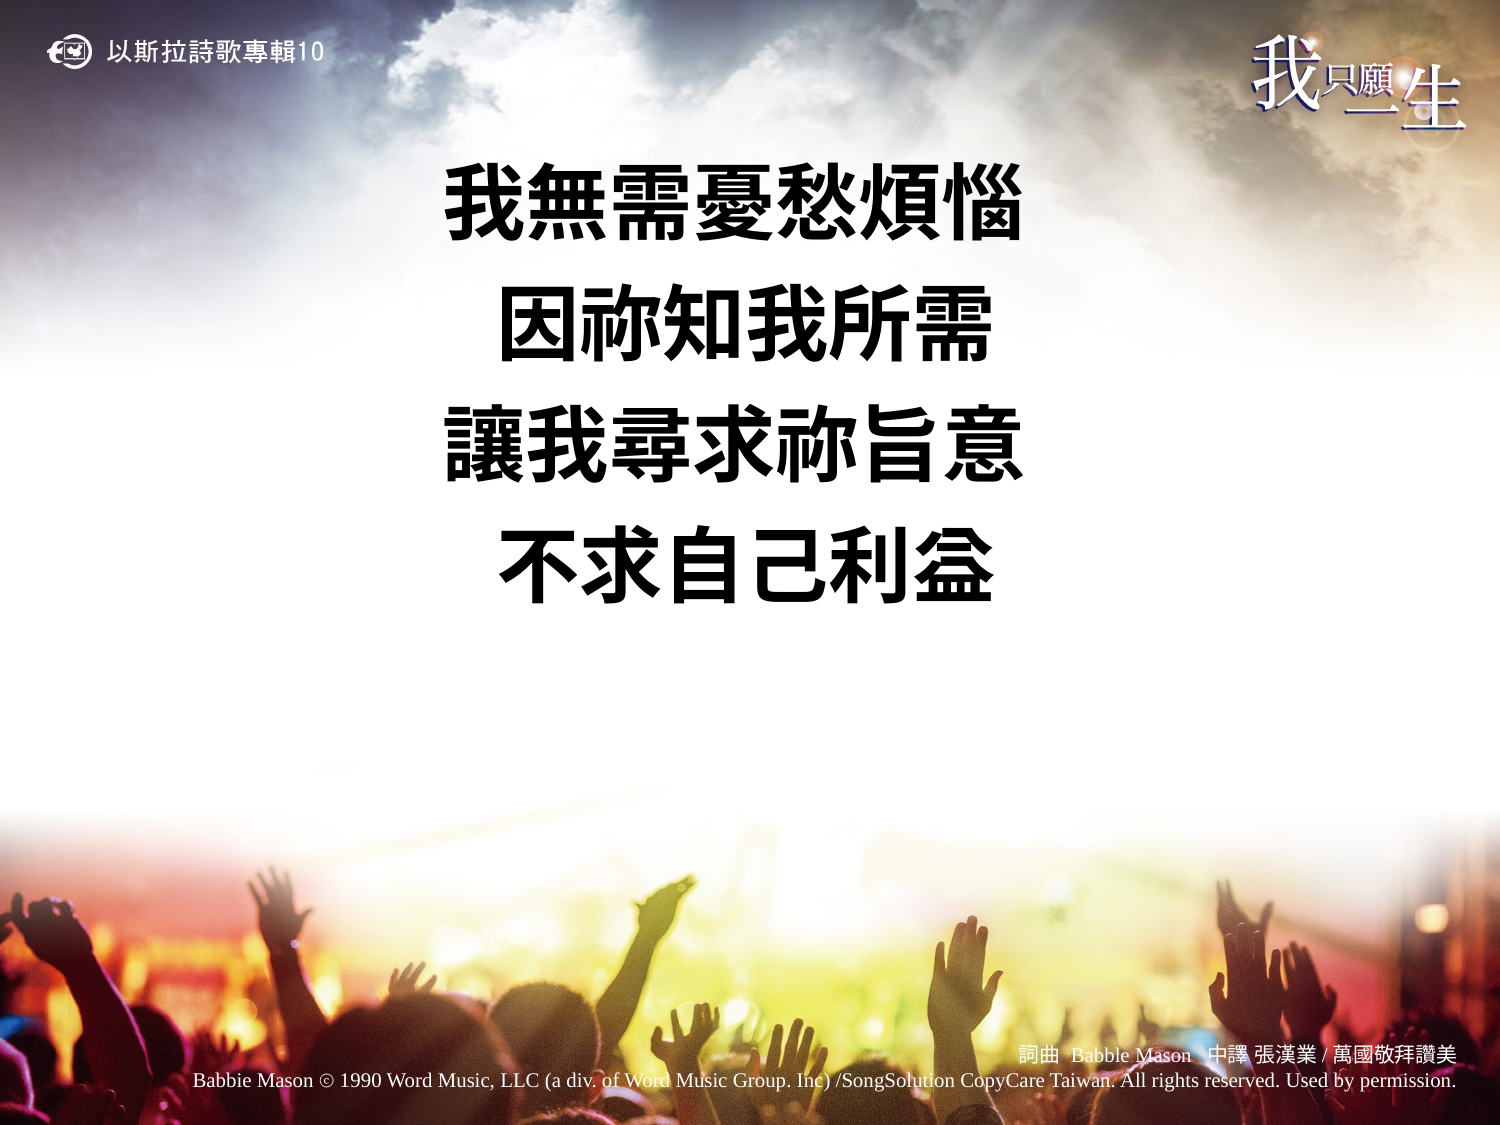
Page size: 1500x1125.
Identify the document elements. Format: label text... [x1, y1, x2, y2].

text_box 詞曲 Babble Mason 中譯 張漢業/萬國敬拜讚美 Babbie Mason ⓒ 1990 Word Music, LLC (a div. of Word Music Group. Inc) /SongSolution CopyCare Taiwan. All rights reserved. Used by permission. [43, 1034, 1472, 1100]
list 我無需憂愁煩惱 因祢知我所需 讓我尋求祢旨意 不求自己利益 [98, 142, 1393, 857]
picture [0, 0, 1500, 1125]
